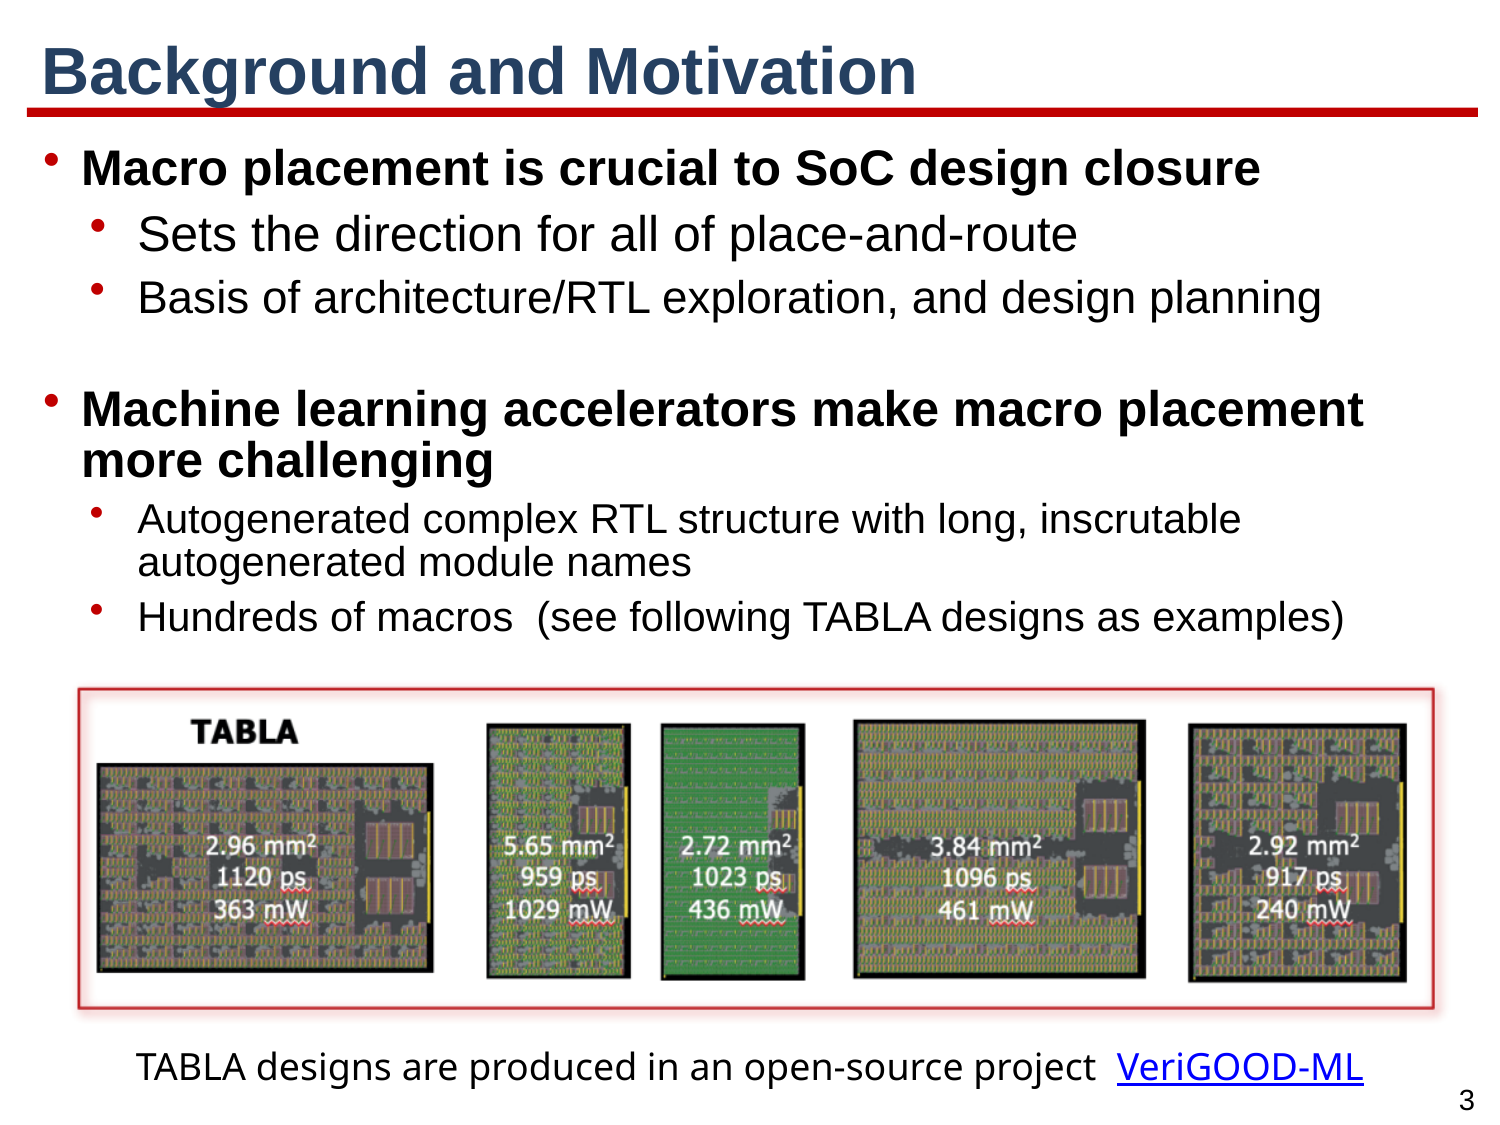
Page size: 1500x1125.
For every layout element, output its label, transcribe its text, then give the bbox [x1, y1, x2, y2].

list Macro placement is crucial to SoC design closure Sets the direction for all of place-and-route Basis of architecture/RTL exploration, and design planning [27, 137, 1478, 371]
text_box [27, 377, 1500, 1097]
title Background and Motivation [26, 23, 1479, 122]
